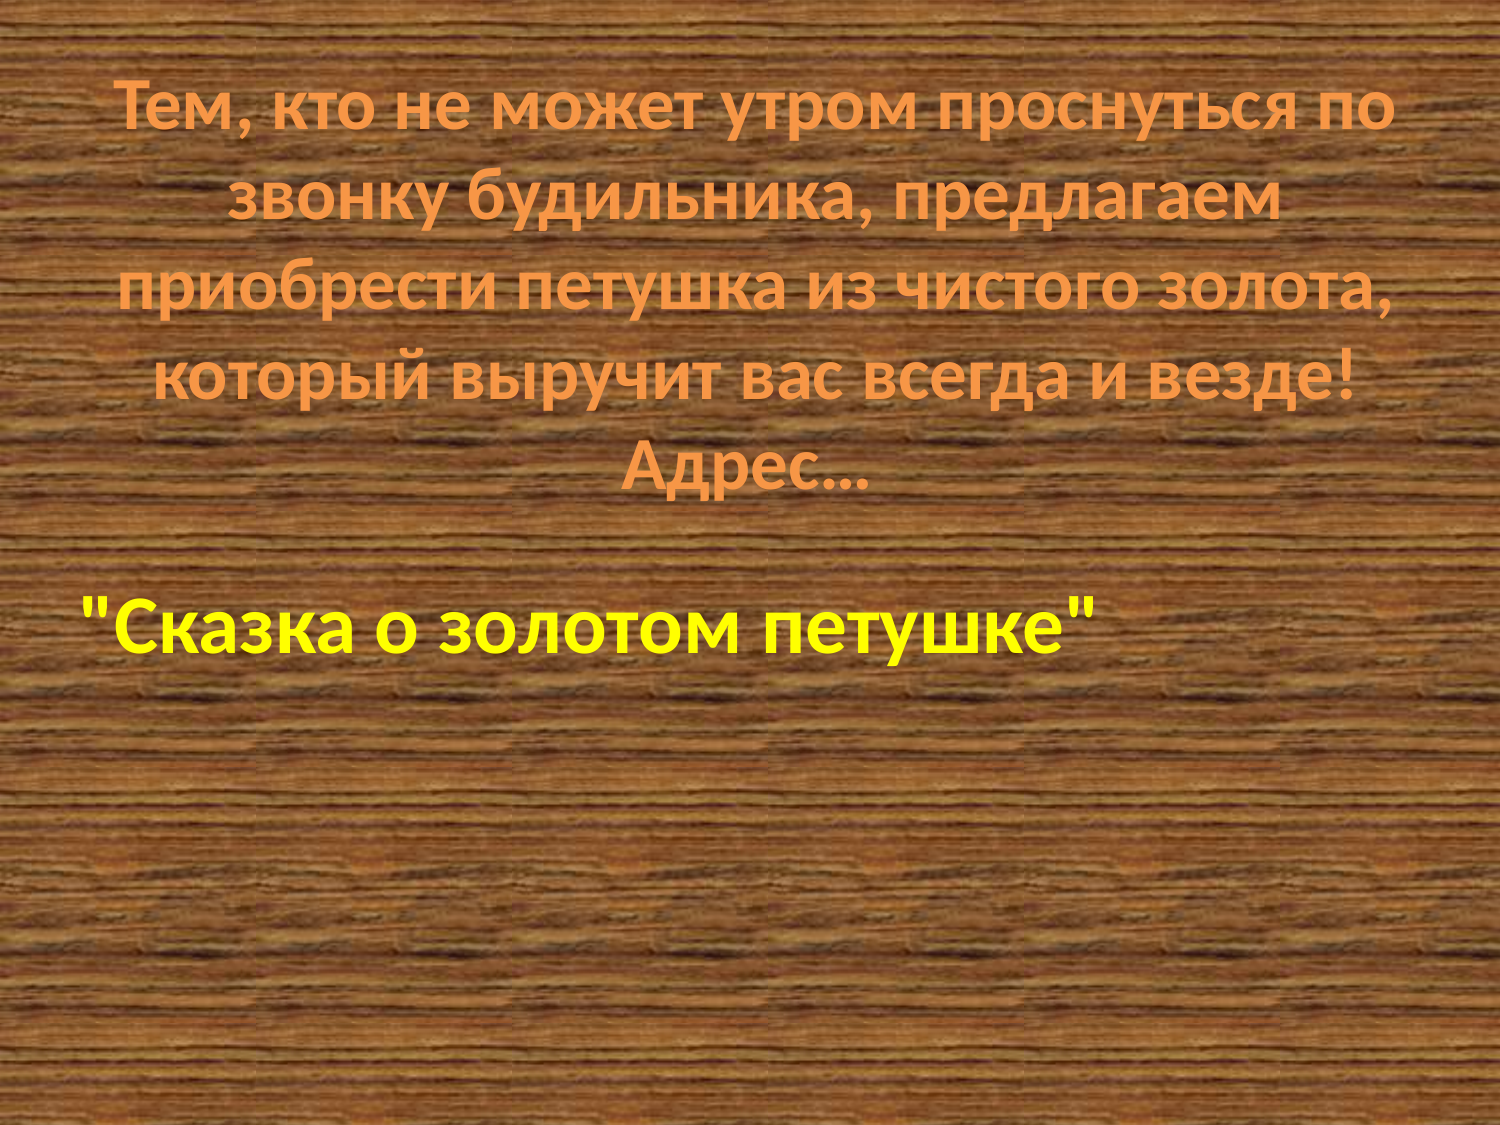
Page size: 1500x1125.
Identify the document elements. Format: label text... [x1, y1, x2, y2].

picture [0, 0, 1500, 1125]
text_box "Сказка о золотом петушке" [63, 562, 1118, 678]
text_box Тем, кто не может утром проснуться по звонку будильника, предлагаем приобрести петушка из чистого золота, который выручит вас всегда и везде! Адрес… [46, 46, 1465, 512]
